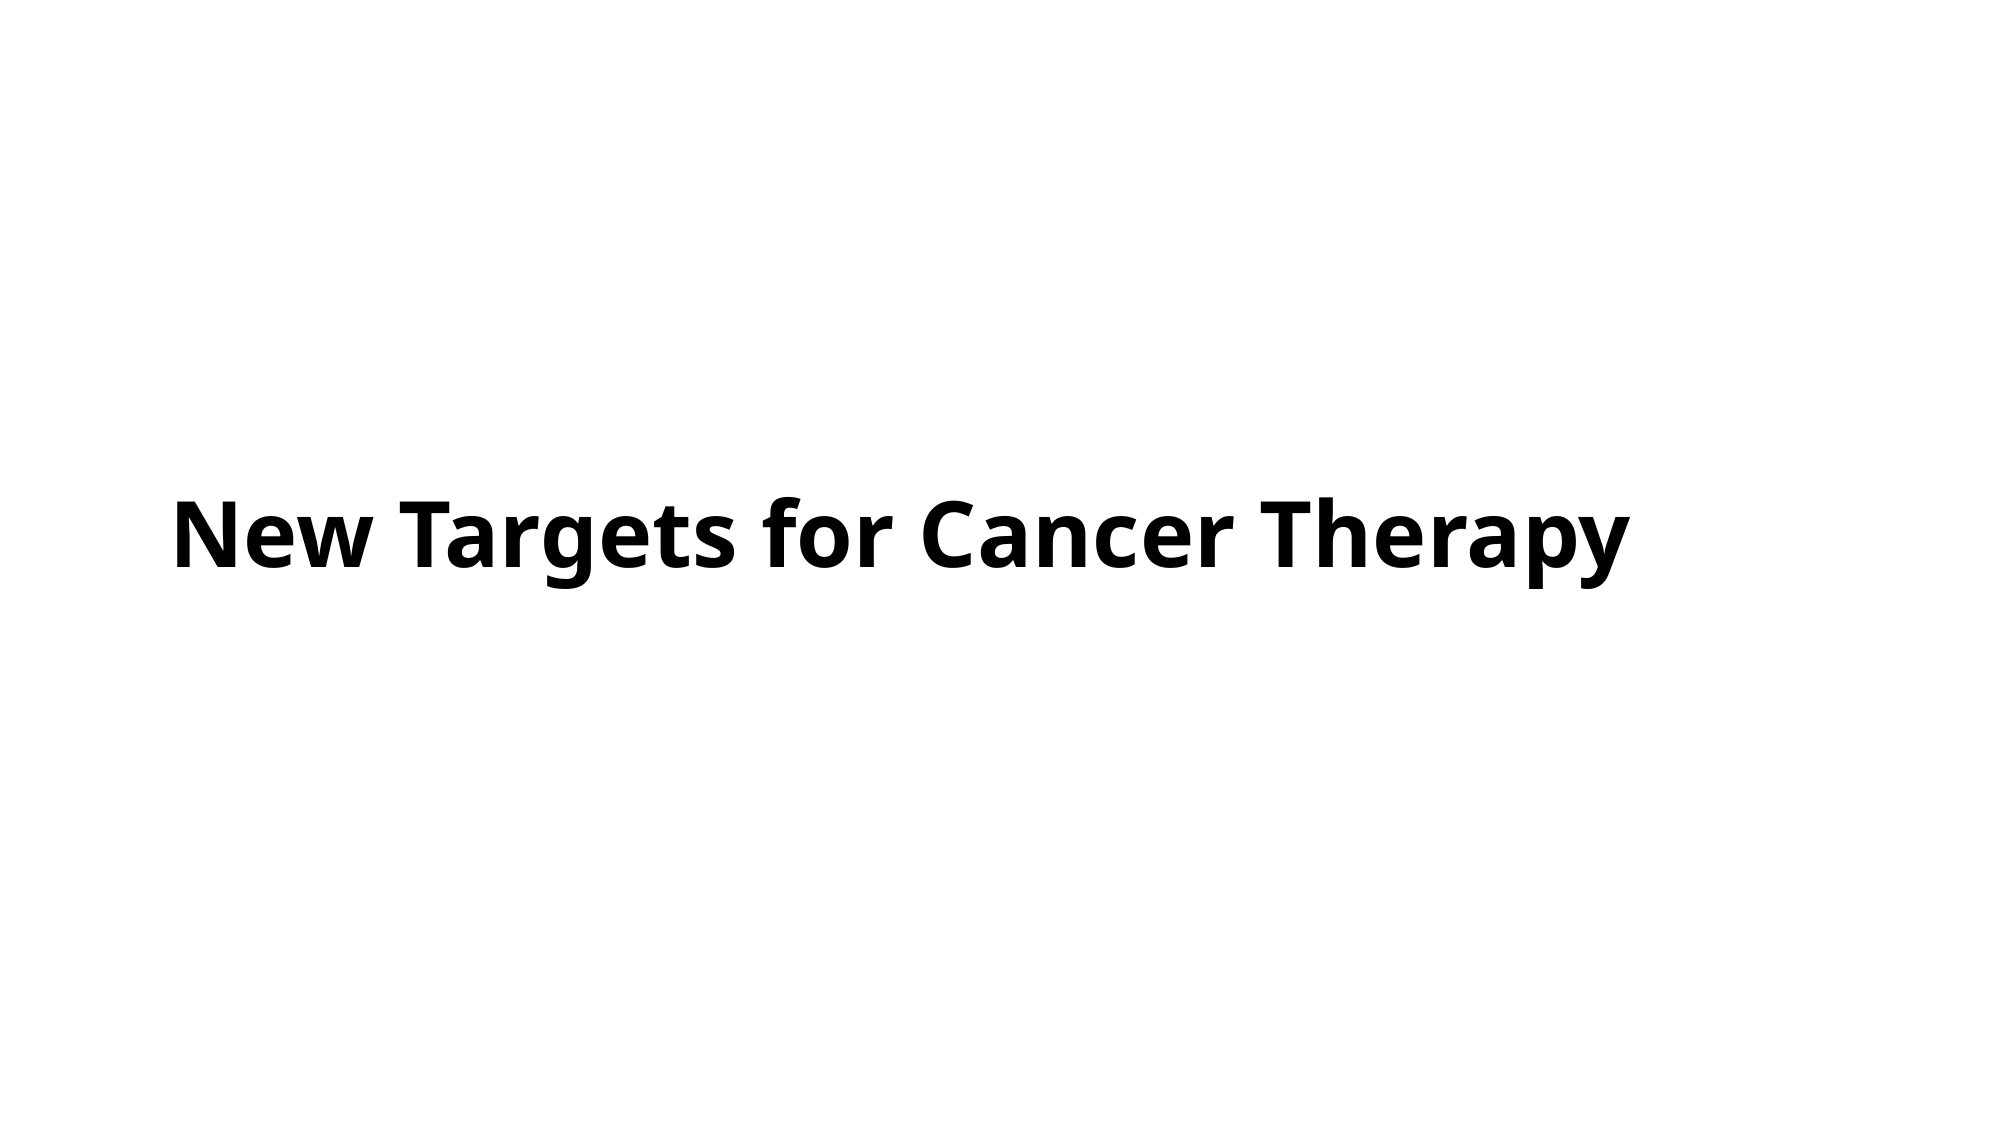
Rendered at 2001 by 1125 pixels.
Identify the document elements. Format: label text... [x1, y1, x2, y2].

title New Targets for Cancer Therapy [154, 428, 1880, 647]
